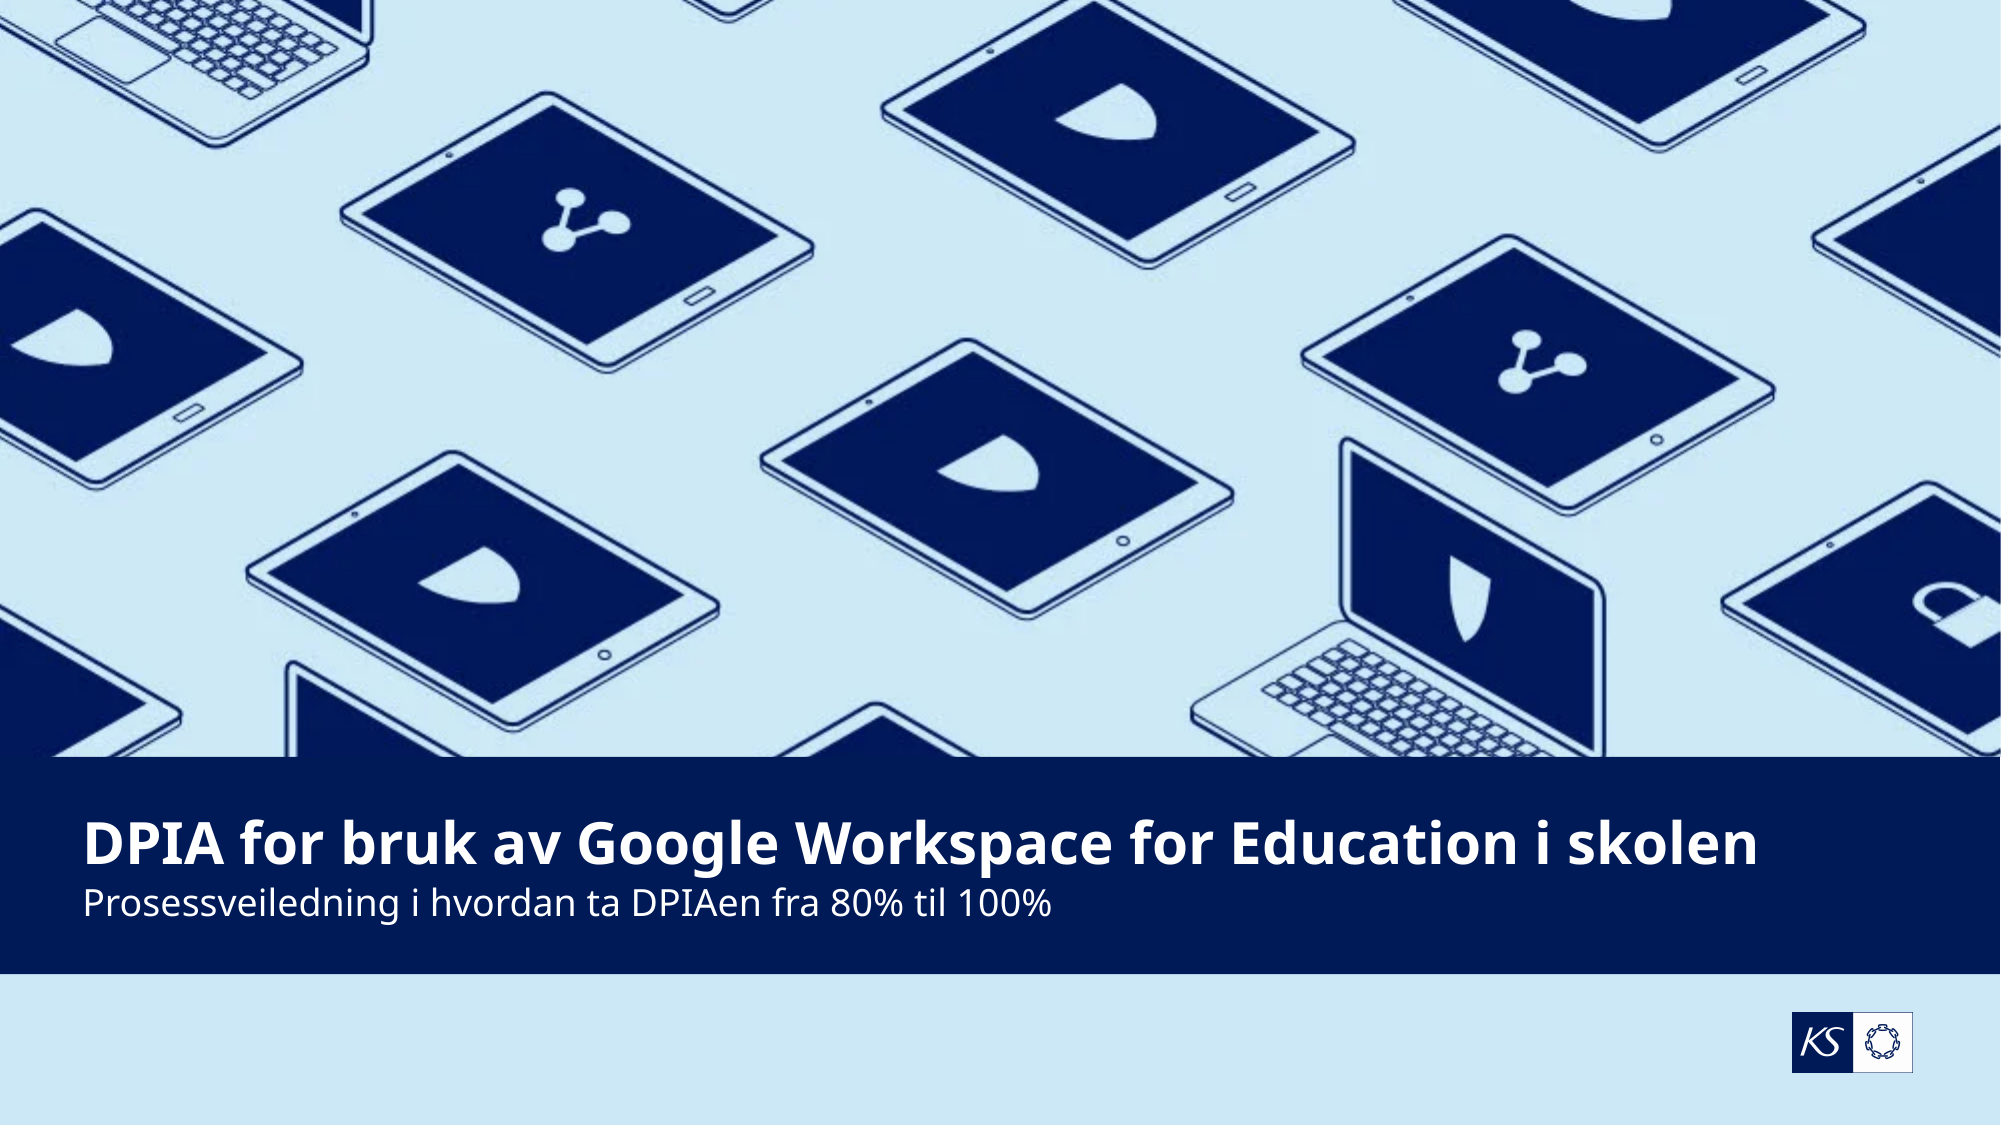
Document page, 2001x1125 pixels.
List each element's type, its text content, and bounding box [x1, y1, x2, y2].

picture [0, 0, 2001, 757]
text_box [0, 766, 2000, 976]
text_box DPIA for bruk av Google Workspace for Education i skolen Prosessveiledning i hvordan ta DPIAen fra 80% til 100% [67, 793, 1803, 945]
picture [1792, 1012, 1913, 1073]
